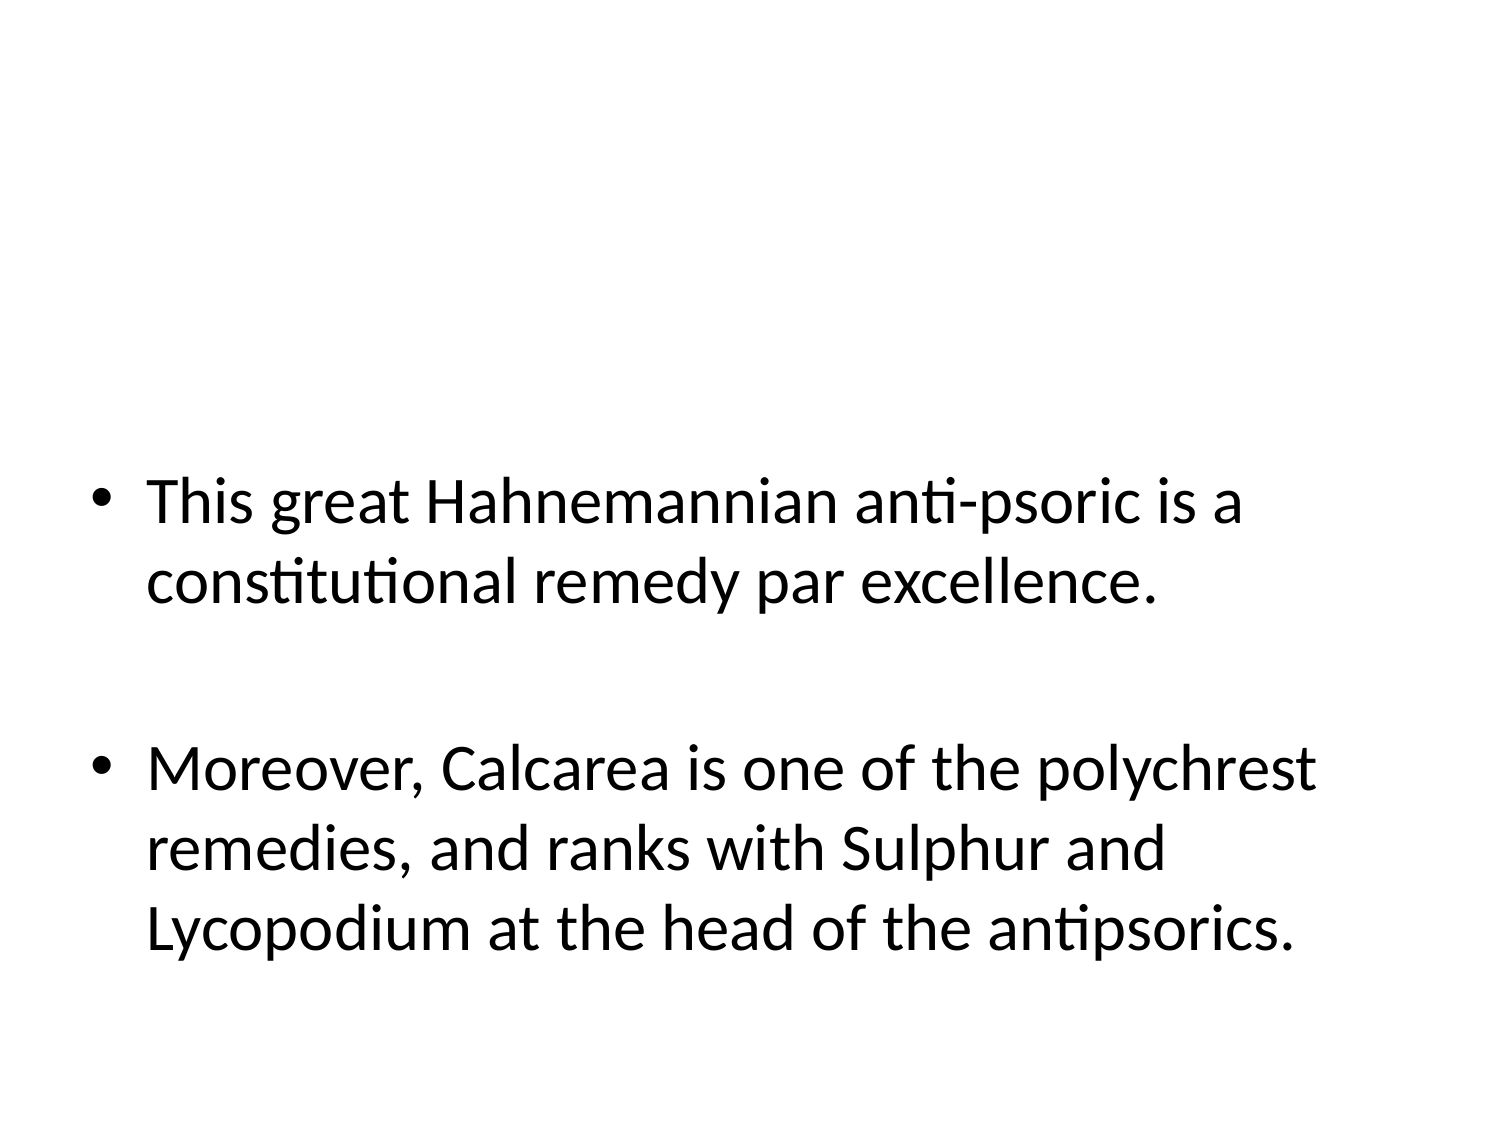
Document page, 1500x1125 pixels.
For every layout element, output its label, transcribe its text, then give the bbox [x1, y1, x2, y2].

list This great Hahnemannian anti-psoric is a constitutional remedy par excellence. Moreover, Calcarea is one of the polychrest remedies, and ranks with Sulphur and Lycopodium at the head of the antipsorics. [75, 262, 1425, 1005]
